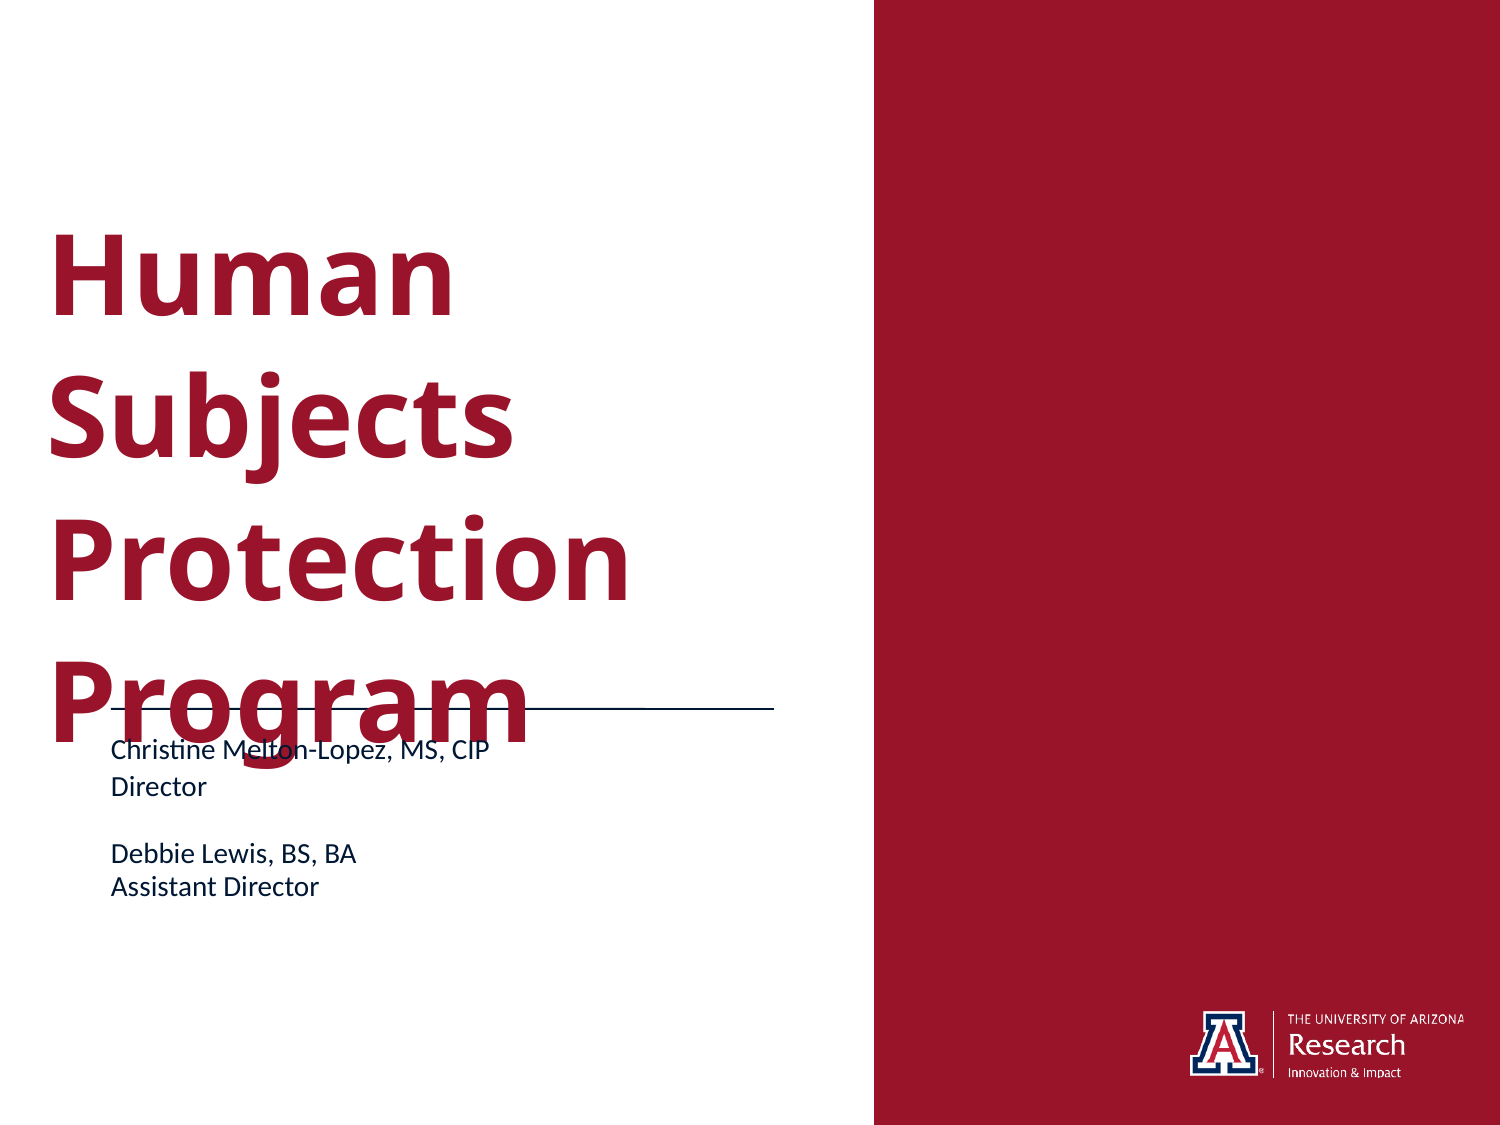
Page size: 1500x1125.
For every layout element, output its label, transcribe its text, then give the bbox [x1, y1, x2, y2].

text_box [872, 0, 1500, 1125]
text_box Christine Melton-Lopez, MS, CIP Director Debbie Lewis, BS, BA Assistant Director [110, 727, 691, 1024]
text_box Human Subjects Protection Program [46, 196, 876, 362]
picture [1189, 1011, 1464, 1079]
